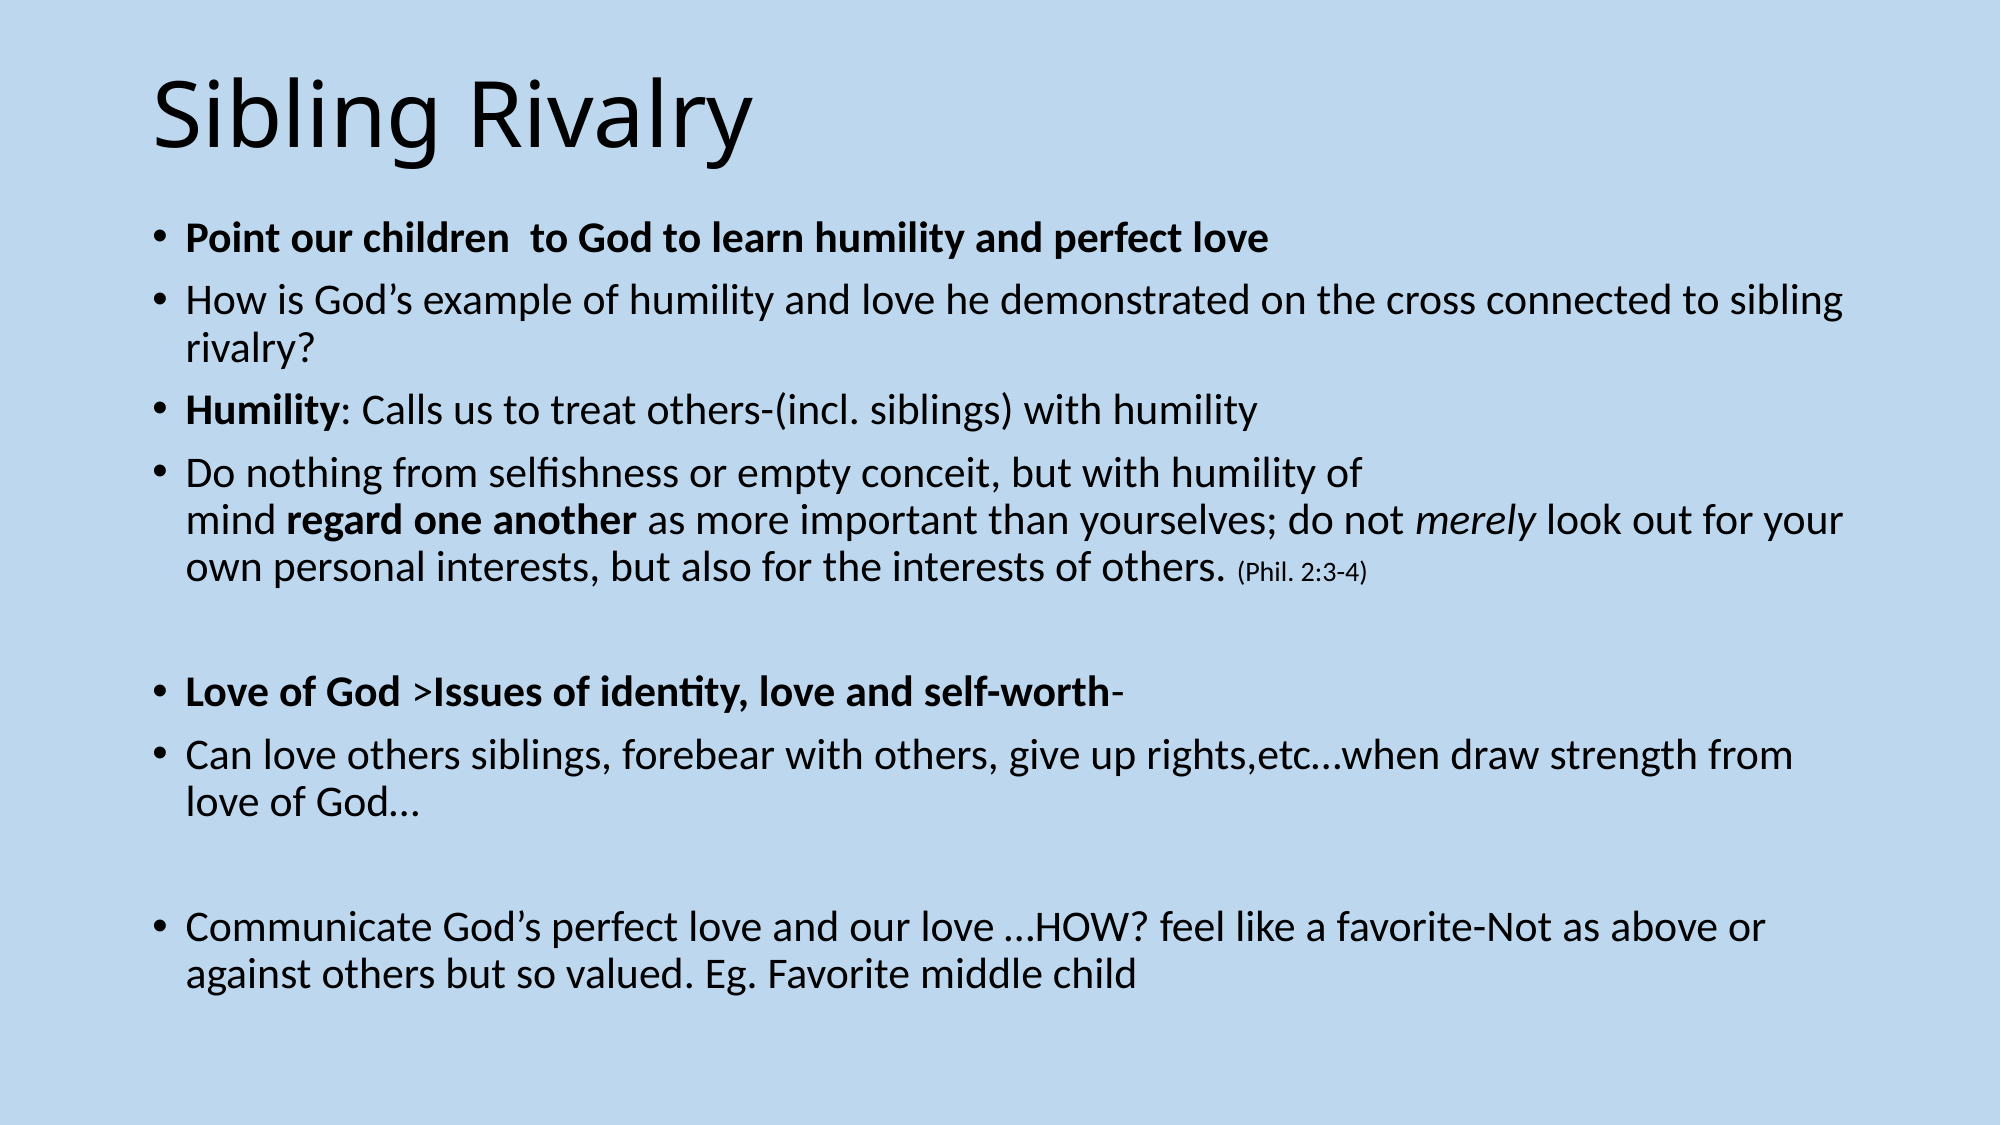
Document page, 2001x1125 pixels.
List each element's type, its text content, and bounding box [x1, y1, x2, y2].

list Point our children to God to learn humility and perfect love How is God’s example of humility and love he demonstrated on the cross connected to sibling rivalry? Humility: Calls us to treat others-(incl. siblings) with humility Do nothing from selfishness or empty conceit, but with humility of mind regard one another as more important than yourselves; do not merely look out for your own personal interests, but also for the interests of others. (Phil. 2:3-4) Love of God >Issues of identity, love and self-worth- Can love others siblings, forebear with others, give up rights,etc…when draw strength from love of God… Communicate God’s perfect love and our love …HOW? feel like a favorite-Not as above or against others but so valued. Eg. Favorite middle child [137, 207, 1863, 1014]
title Sibling Rivalry [137, 59, 1863, 176]
